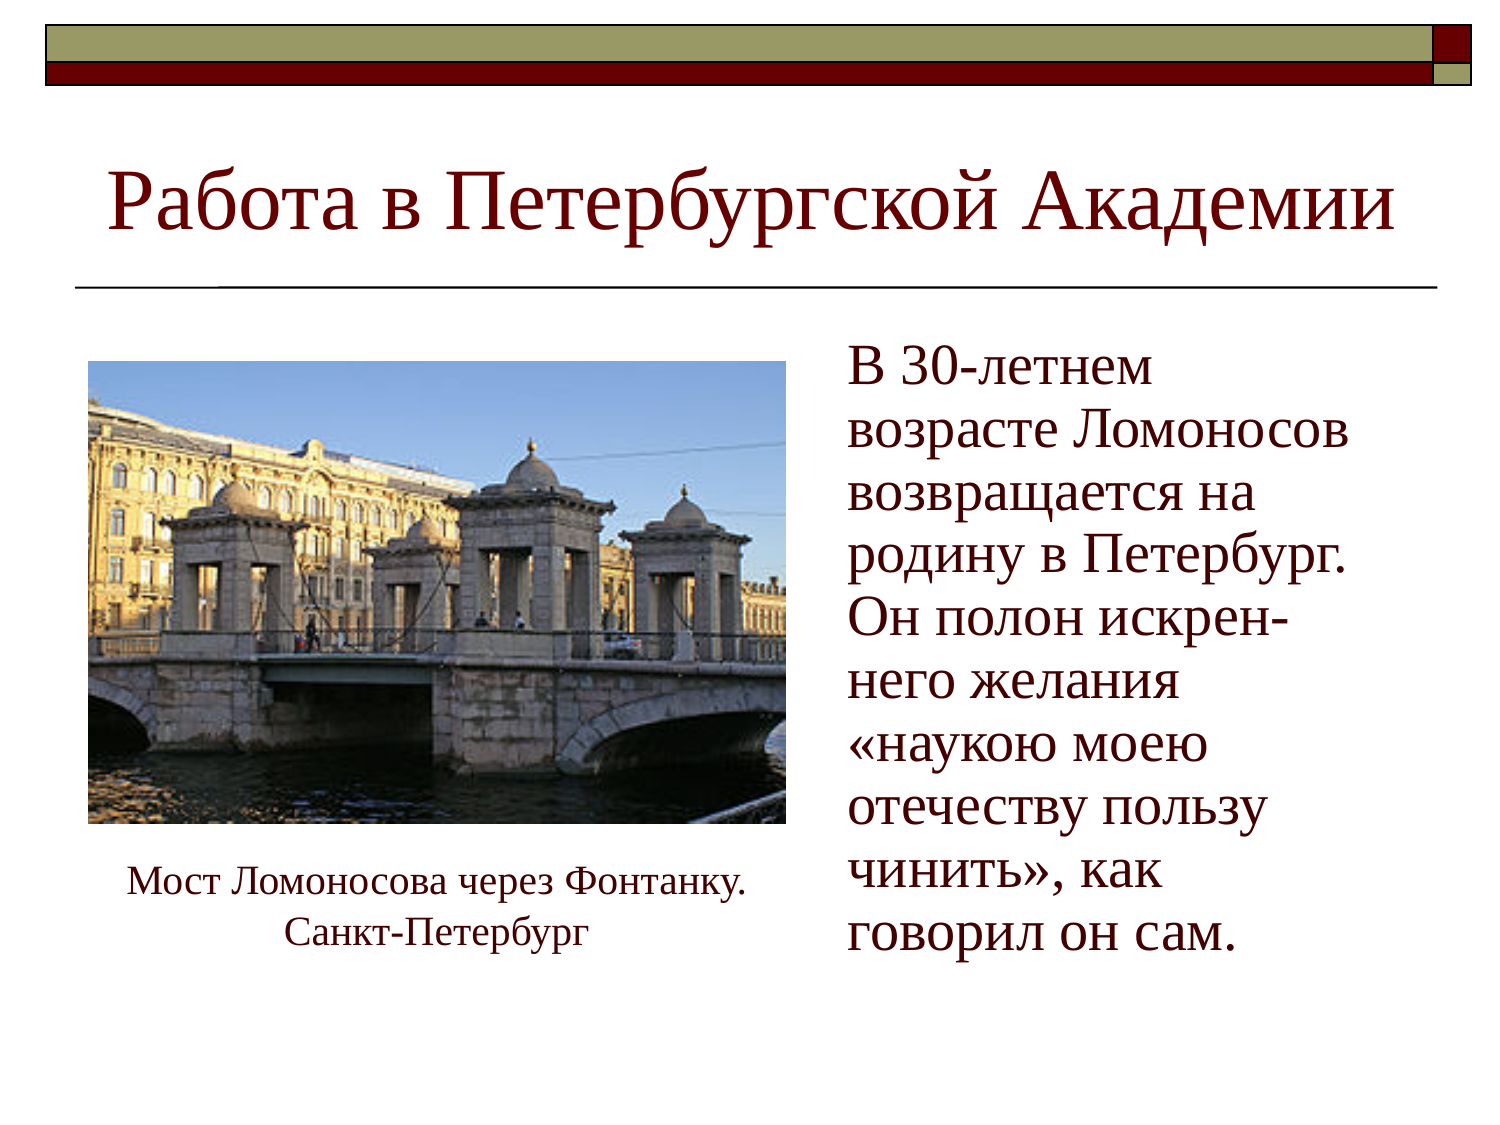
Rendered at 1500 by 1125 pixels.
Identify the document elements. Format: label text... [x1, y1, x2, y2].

text_box Мост Ломоносова через Фонтанку. Санкт-Петербург [100, 846, 774, 961]
title Работа в Петербургской Академии [76, 77, 1428, 256]
picture [88, 361, 786, 825]
list В 30-летнем возрасте Ломоносов возвращается на родину в Петербург. Он полон искрен-него желания «наукою моею отечеству пользу чинить», как говорил он сам. [832, 326, 1377, 1018]
